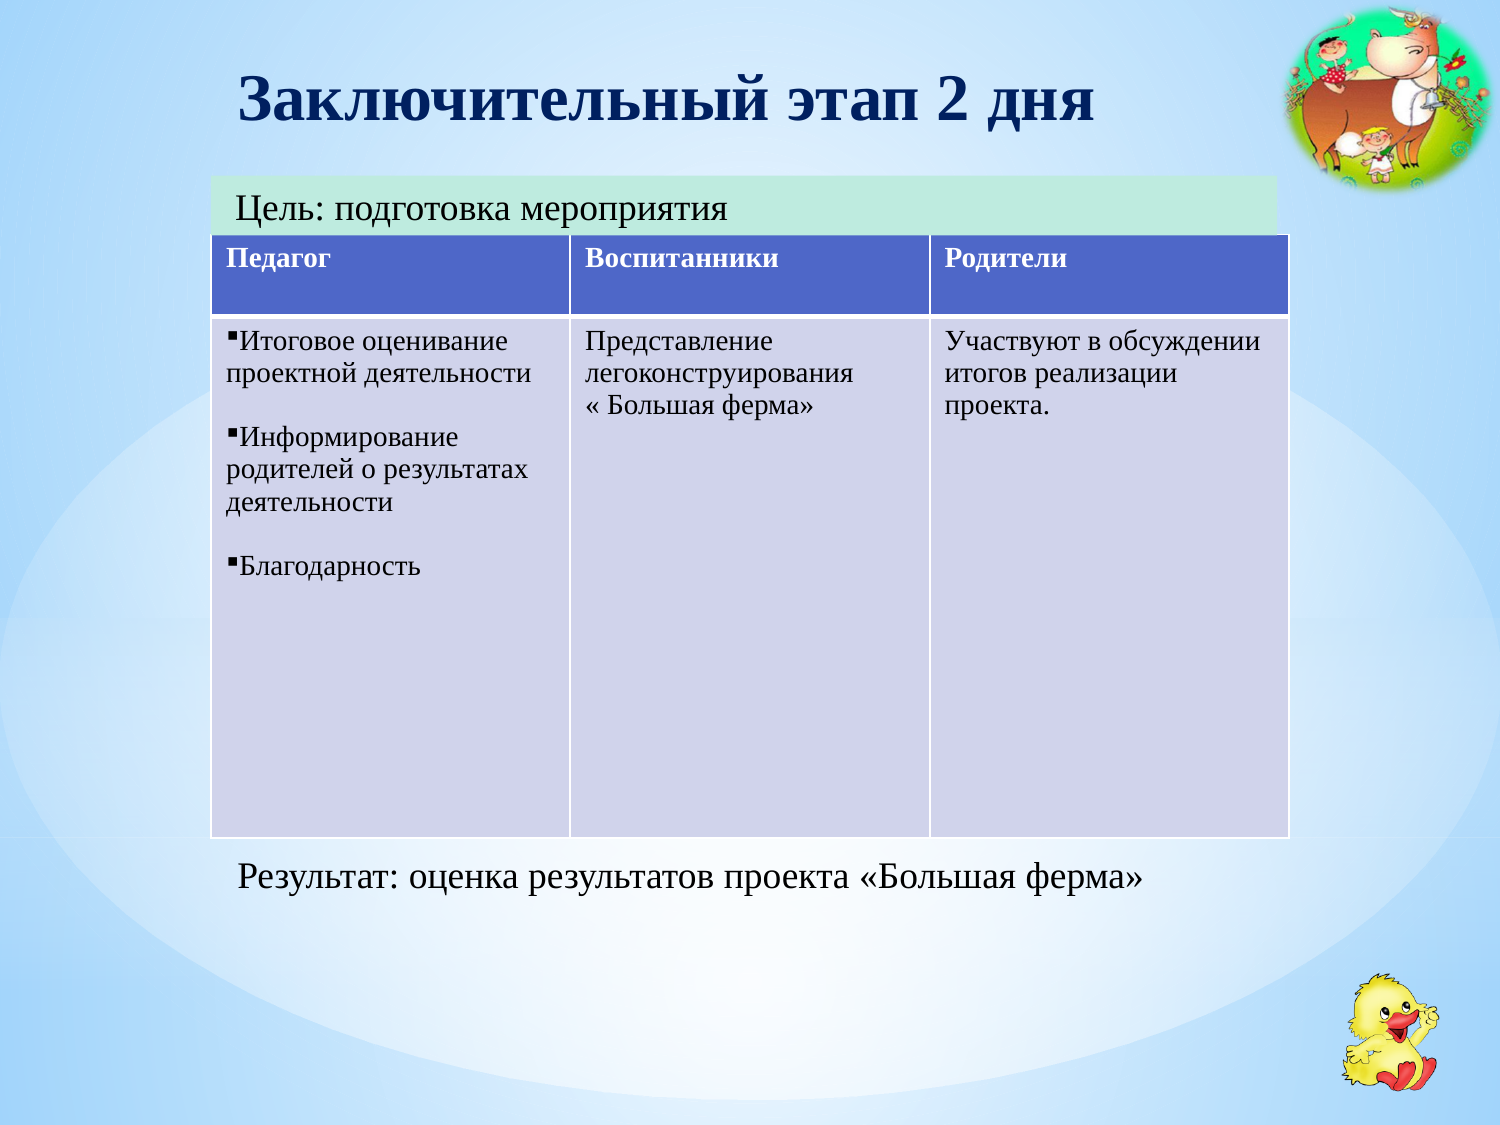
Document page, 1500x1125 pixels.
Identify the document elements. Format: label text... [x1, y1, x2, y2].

text_box Цель: подготовка мероприятия [210, 175, 1278, 236]
picture [1335, 960, 1449, 1095]
table_header Воспитанники [571, 236, 929, 314]
picture [1276, 0, 1500, 200]
table_cell Итоговое оценивание проектной деятельности Информирование родителей о результатах деятельности Благодарность [212, 319, 569, 837]
text_box Результат: оценка результатов проекта «Большая ферма» [222, 843, 1289, 904]
table_header Педагог [212, 236, 569, 314]
table_header Родители [931, 235, 1288, 314]
table_cell Представление легоконструирования « Большая ферма» [571, 319, 929, 837]
text_box Заключительный этап 2 дня [222, 46, 1121, 142]
table_cell Участвуют в обсуждении итогов реализации проекта. [931, 319, 1288, 837]
